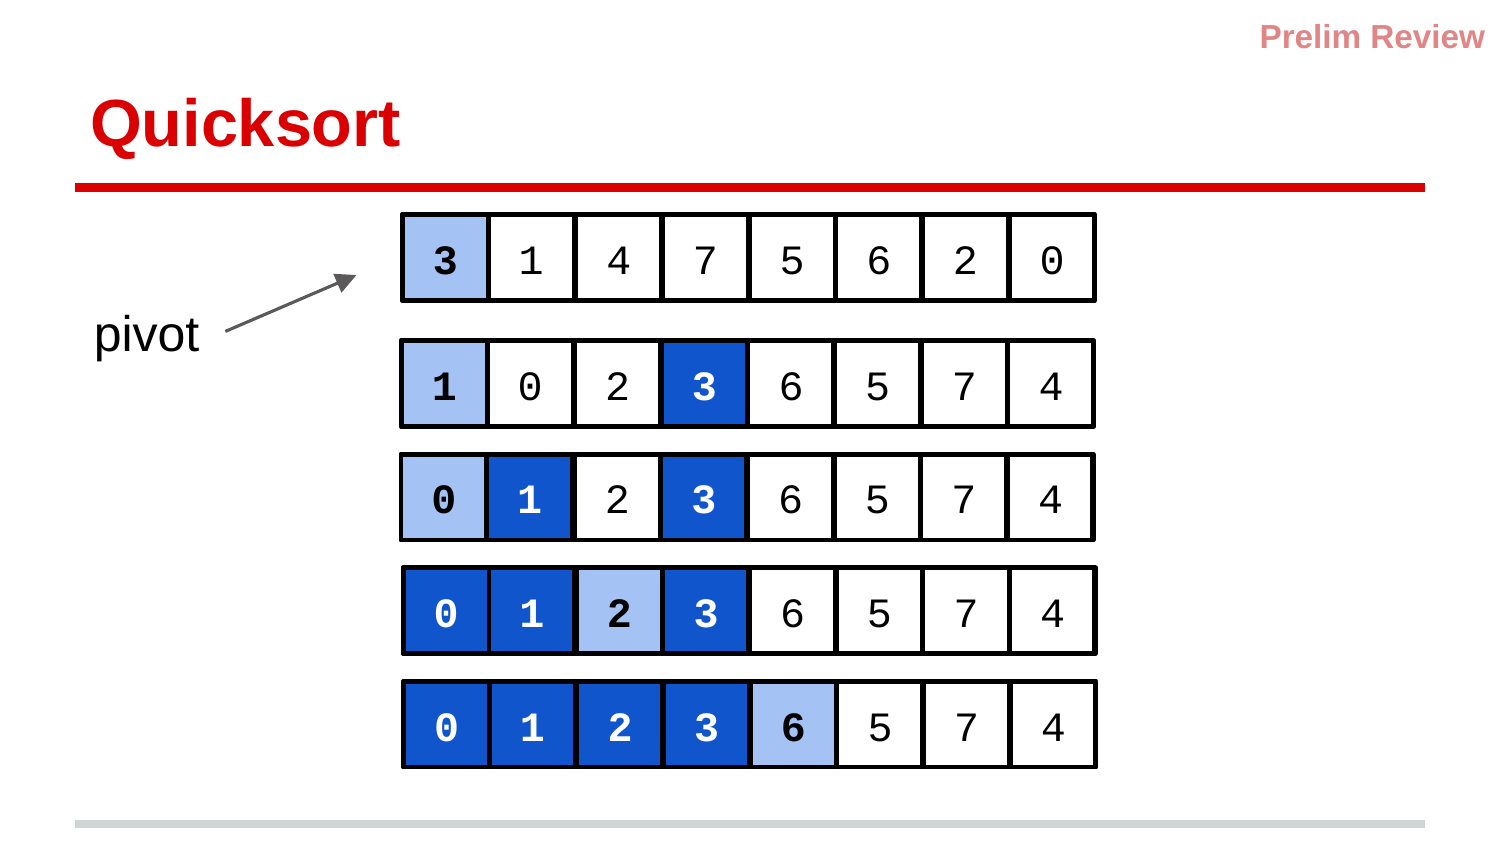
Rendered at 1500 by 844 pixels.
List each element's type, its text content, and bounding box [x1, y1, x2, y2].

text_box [225, 274, 357, 332]
text_box 5 [834, 454, 920, 540]
text_box 6 [749, 567, 836, 654]
title Quicksort [75, 33, 1425, 175]
text_box 1 [401, 340, 487, 427]
text_box 3 [402, 214, 488, 301]
text_box 6 [747, 454, 834, 540]
text_box 5 [837, 681, 923, 768]
text_box 3 [661, 454, 747, 540]
text_box 2 [574, 454, 661, 540]
text_box 7 [923, 681, 1010, 768]
text_box 2 [574, 340, 661, 427]
text_box 0 [403, 681, 489, 768]
text_box 1 [486, 454, 573, 540]
text_box 1 [489, 681, 576, 768]
text_box 4 [575, 214, 662, 301]
text_box 4 [1007, 454, 1094, 540]
text_box 6 [835, 214, 922, 301]
text_box 7 [662, 214, 749, 301]
text_box 2 [576, 567, 663, 654]
text_box 3 [661, 340, 748, 427]
text_box Prelim Review [1149, 0, 1500, 61]
text_box 3 [663, 681, 750, 768]
text_box 5 [836, 567, 923, 654]
text_box 1 [488, 214, 575, 301]
text_box 3 [663, 567, 749, 654]
text_box 5 [834, 340, 921, 427]
text_box 5 [749, 214, 835, 301]
text_box 0 [1009, 214, 1095, 301]
text_box 6 [750, 681, 837, 768]
text_box 4 [1010, 681, 1097, 768]
text_box 1 [488, 567, 575, 654]
text_box 7 [923, 567, 1009, 654]
text_box 4 [1009, 567, 1096, 654]
text_box 6 [748, 340, 834, 427]
text_box pivot [68, 269, 226, 393]
text_box 4 [1008, 340, 1094, 427]
text_box 7 [921, 340, 1008, 427]
text_box 0 [400, 454, 486, 540]
text_box 2 [922, 214, 1009, 301]
text_box 7 [920, 454, 1007, 540]
text_box 0 [487, 340, 573, 427]
text_box 2 [577, 681, 663, 768]
text_box 0 [403, 567, 488, 654]
